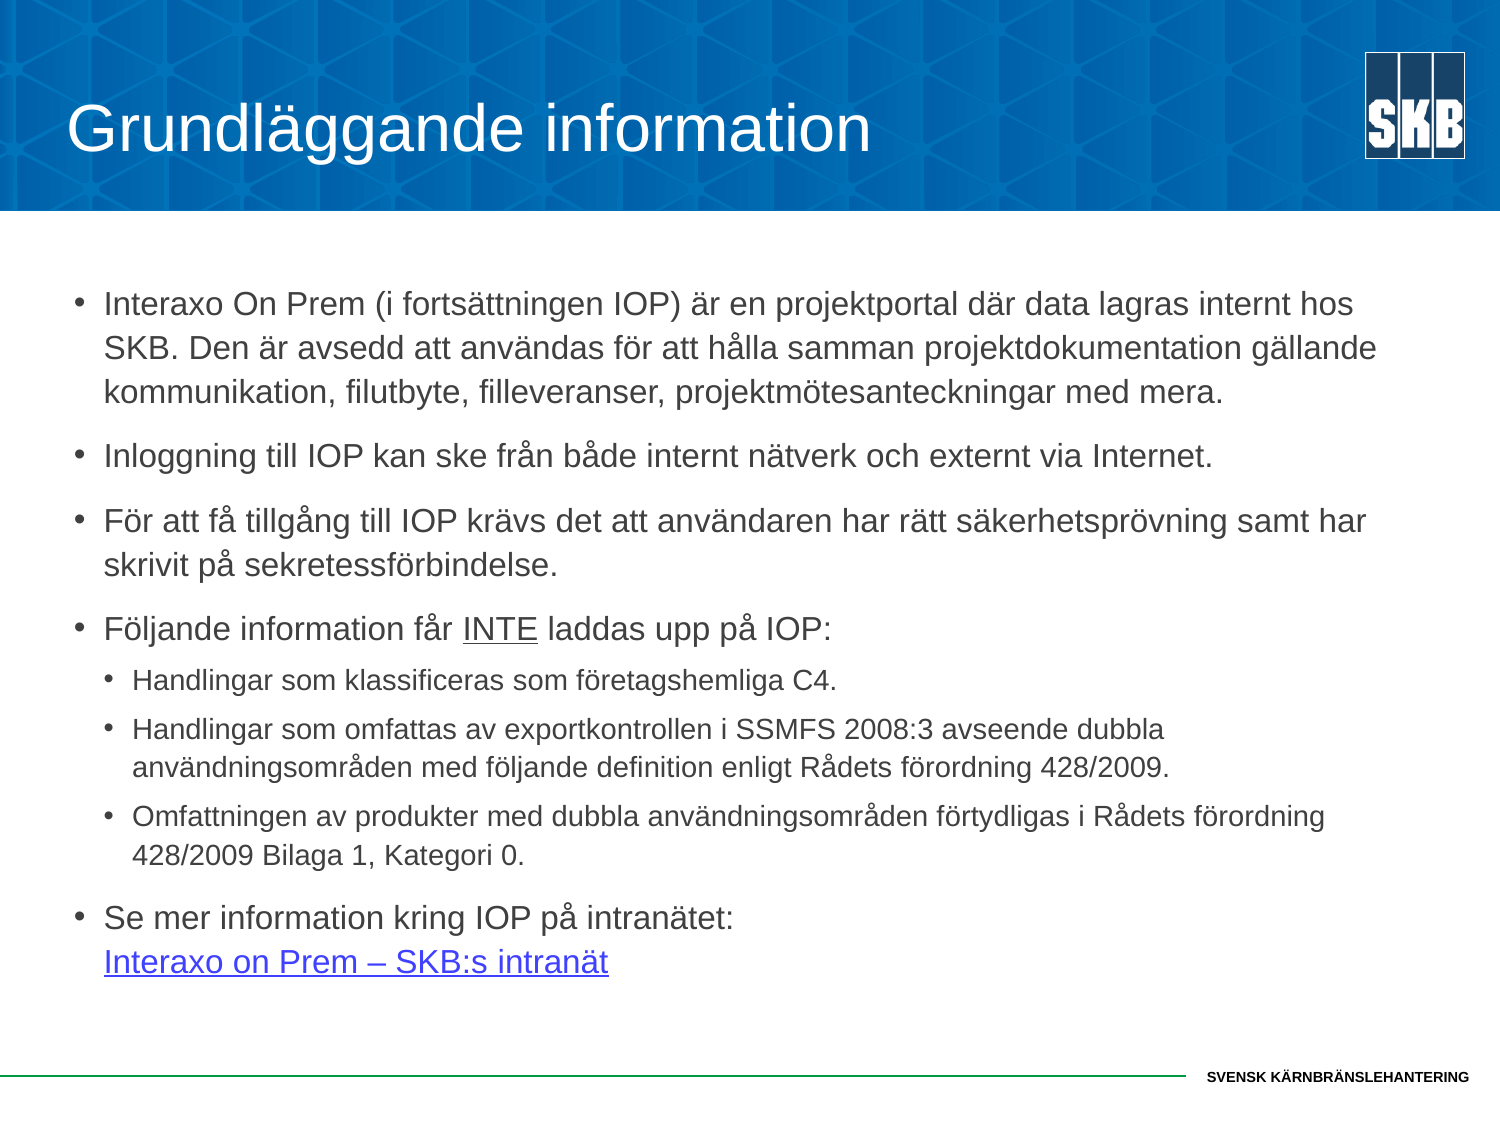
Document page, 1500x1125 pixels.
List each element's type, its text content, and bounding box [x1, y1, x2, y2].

title Grundläggande information [66, 75, 1327, 165]
list Interaxo On Prem (i fortsättningen IOP) är en projektportal där data lagras internt hos SKB. Den är avsedd att användas för att hålla samman projektdokumentation gällande kommunikation, filutbyte, filleveranser, projektmötesanteckningar med mera. Inloggning till IOP kan ske från både internt nätverk och externt via Internet. För att få tillgång till IOP krävs det att användaren har rätt säkerhetsprövning samt har skrivit på sekretessförbindelse. Följande information får INTE laddas upp på IOP: Handlingar som klassificeras som företagshemliga C4. Handlingar som omfattas av exportkontrollen i SSMFS 2008:3 avseende dubbla användningsområden med följande definition enligt Rådets förordning 428/2009. Omfattningen av produkter med dubbla användningsområden förtydligas i Rådets förordning 428/2009 Bilaga 1, Kategori 0. Se mer information kring IOP på intranätet: Interaxo on Prem – SKB:s intranät [0, 278, 1430, 1014]
picture [1366, 53, 1464, 158]
